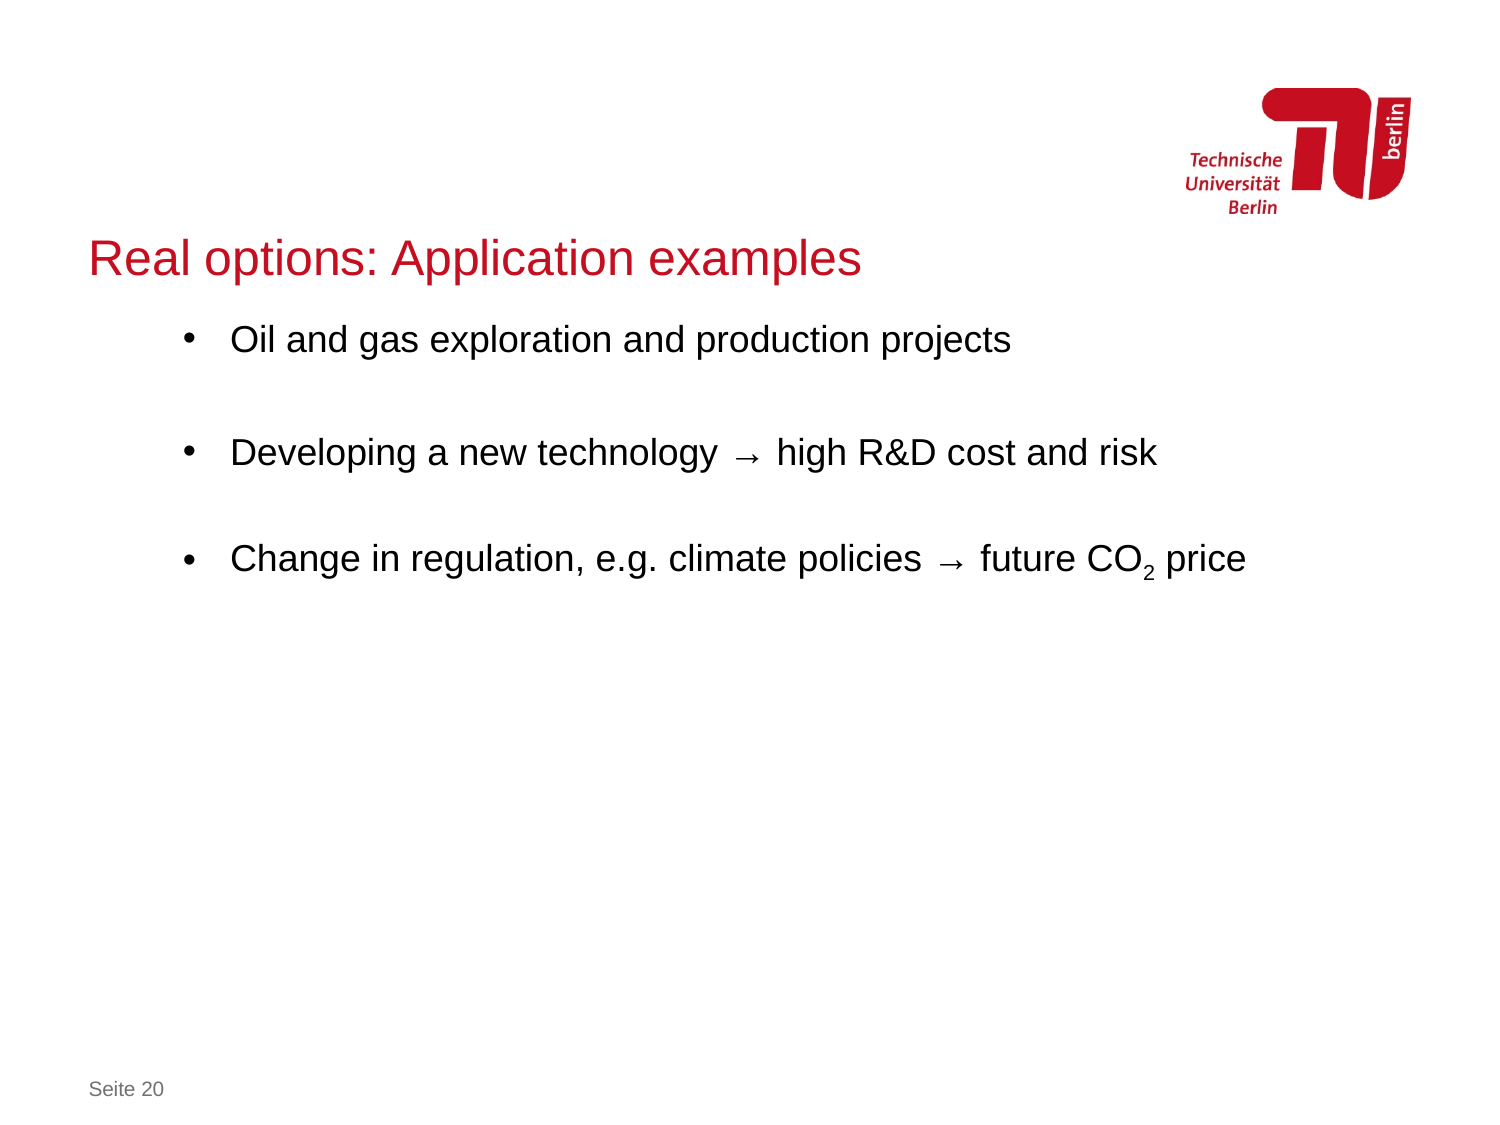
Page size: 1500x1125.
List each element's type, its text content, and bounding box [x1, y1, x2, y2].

list Oil and gas exploration and production projects Developing a new technology → high R&D cost and risk Change in regulation, e.g. climate policies → future CO2 price [183, 314, 1294, 982]
picture [1186, 88, 1411, 214]
title Real options: Application examples [88, 226, 1411, 286]
slide_number Seite 20 [88, 1075, 1176, 1101]
